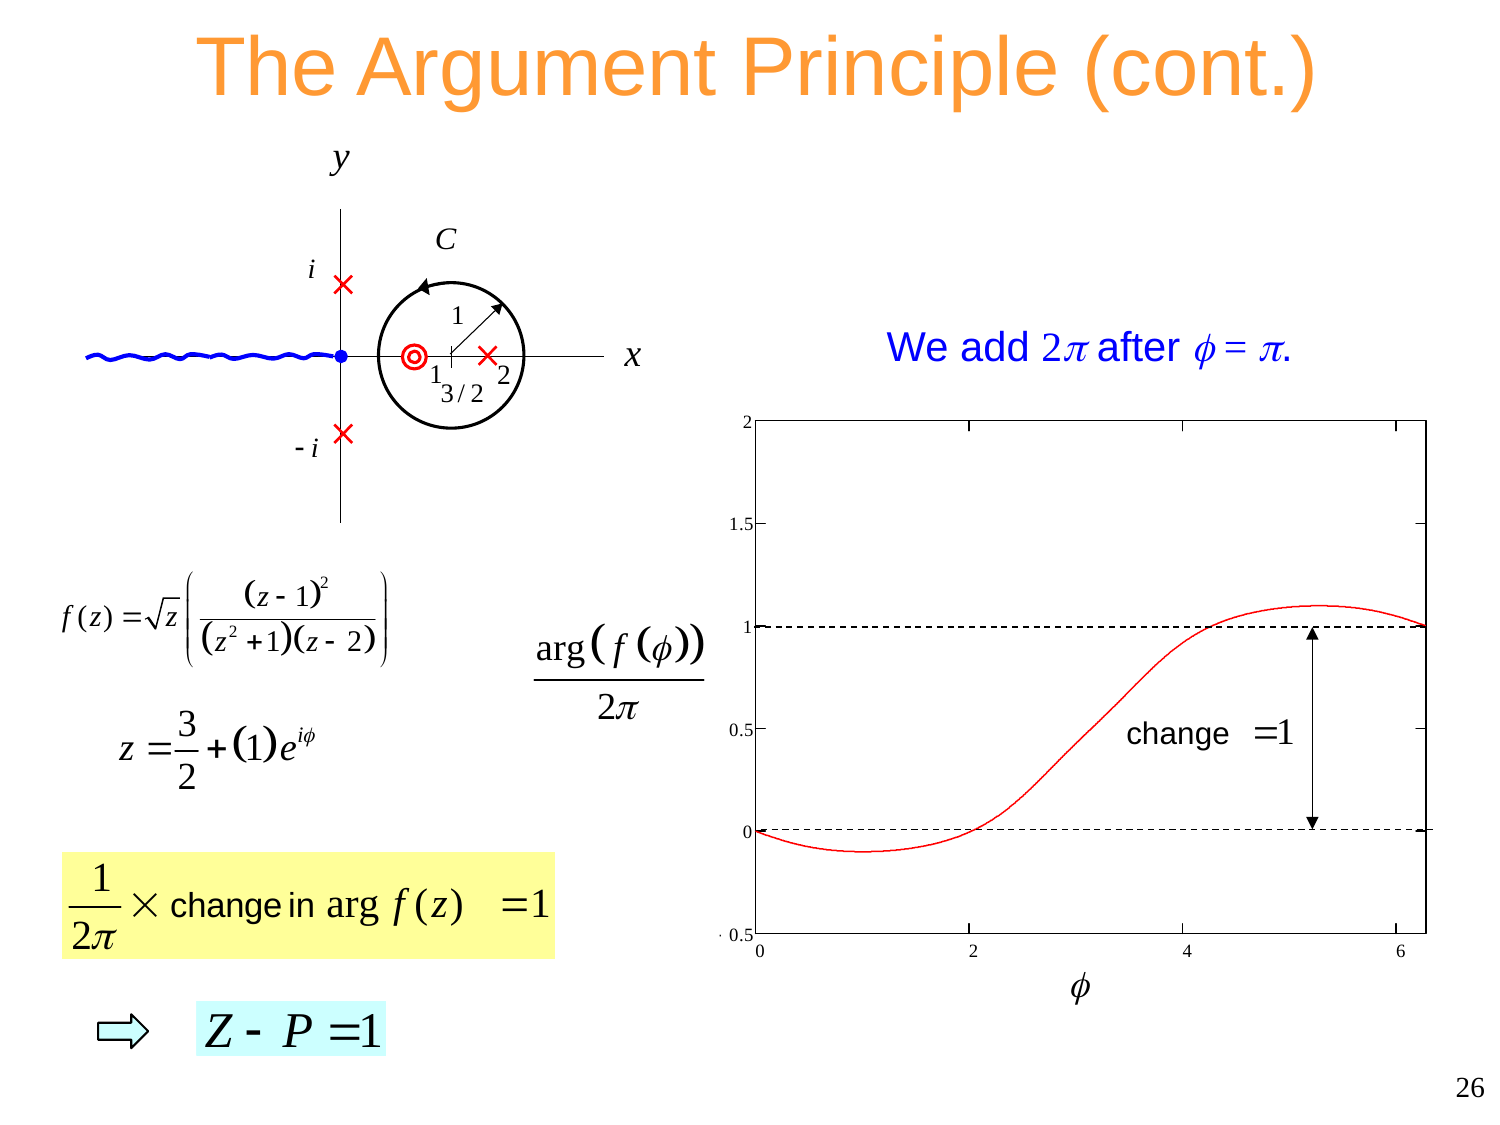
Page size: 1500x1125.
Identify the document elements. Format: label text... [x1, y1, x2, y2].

slide_number 26 [1149, 1060, 1500, 1125]
text_box [96, 1012, 151, 1051]
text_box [195, 1001, 387, 1056]
picture [83, 142, 649, 524]
title The Argument Principle (cont.) [153, 0, 1361, 126]
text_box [111, 699, 324, 799]
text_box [51, 564, 395, 675]
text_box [527, 312, 1452, 1023]
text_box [61, 851, 556, 960]
